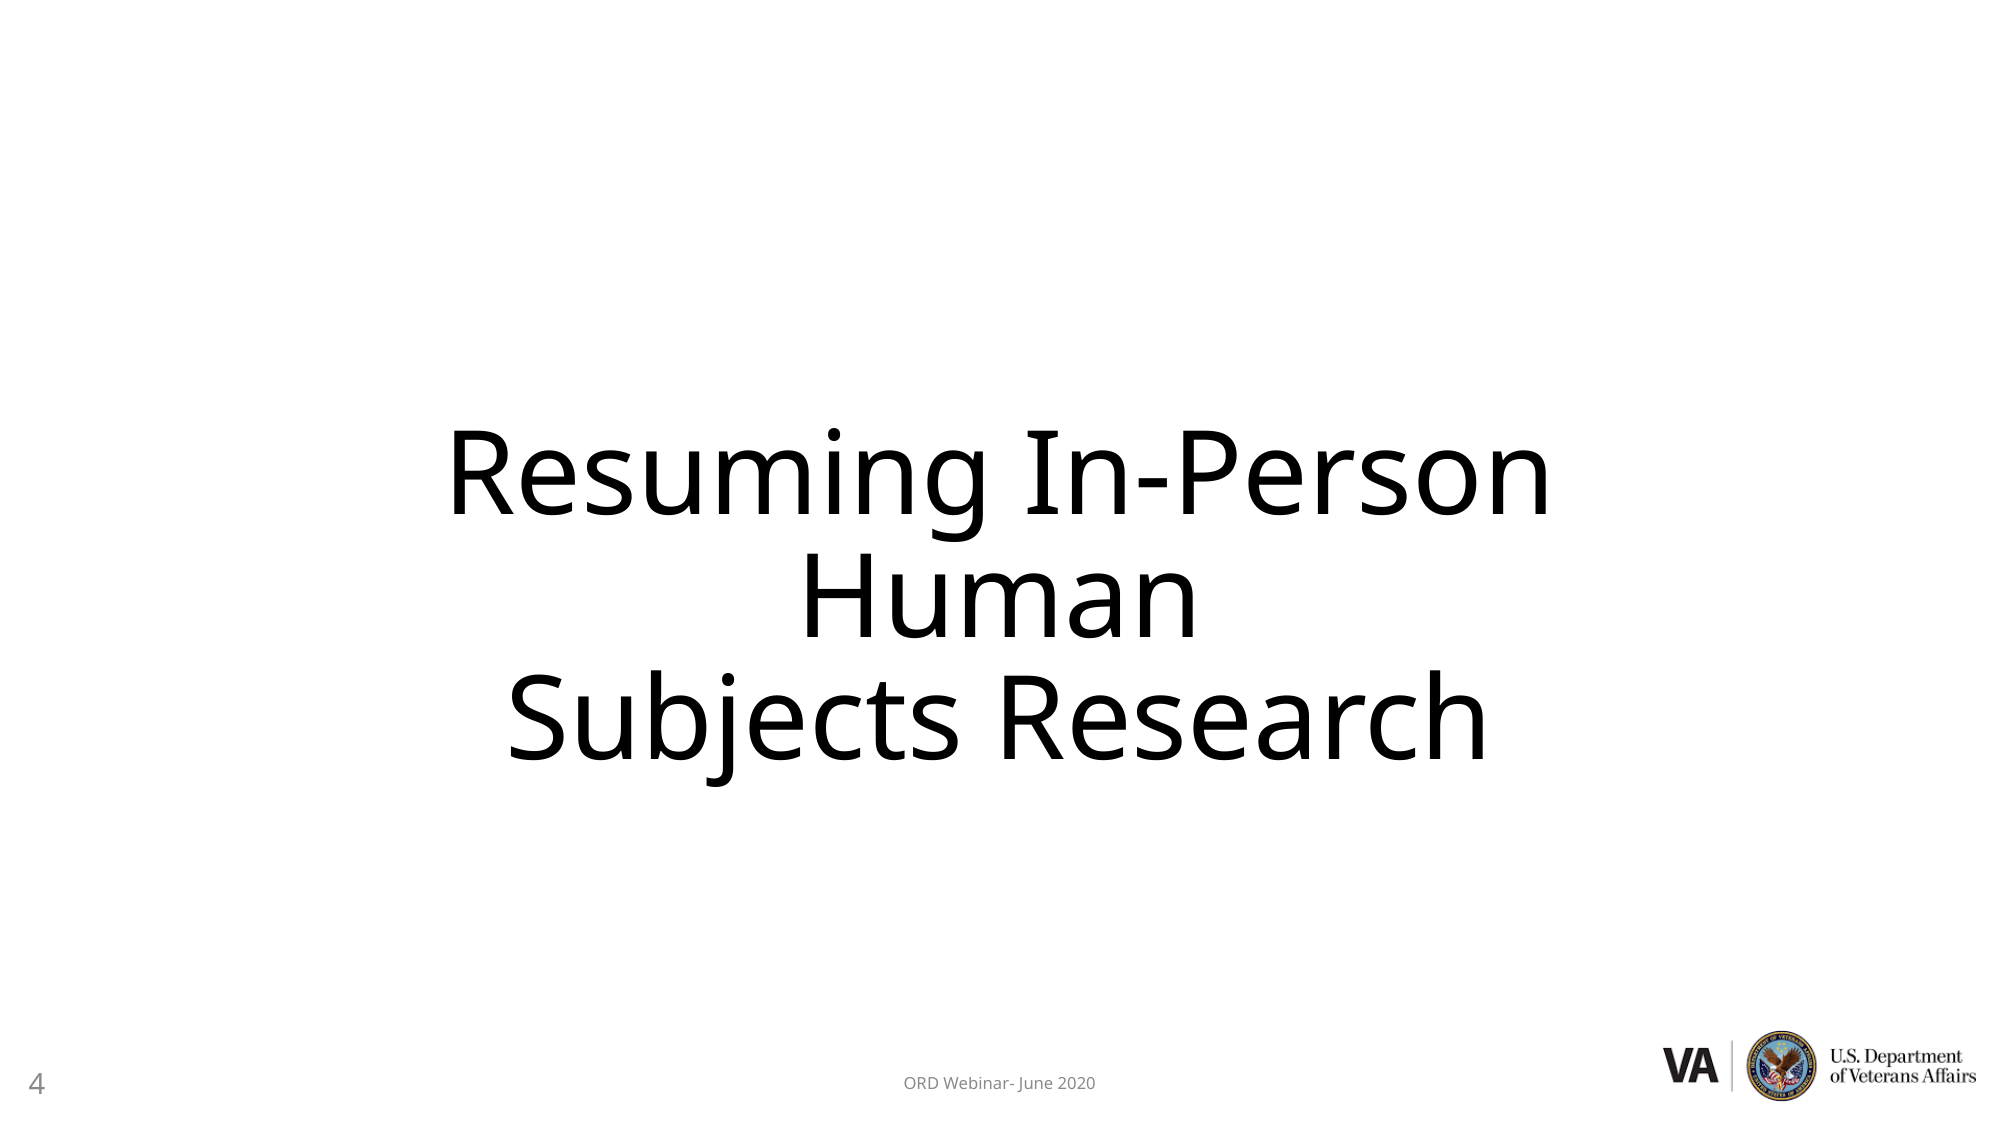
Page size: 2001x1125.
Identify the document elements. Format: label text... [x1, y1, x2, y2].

picture [1663, 1030, 1977, 1102]
text_box 4 [0, 1071, 46, 1095]
text_box ORD Webinar- June 2020 [171, 1041, 1828, 1125]
text_box Resuming In-Person Human Subjects Research [235, 415, 1764, 631]
